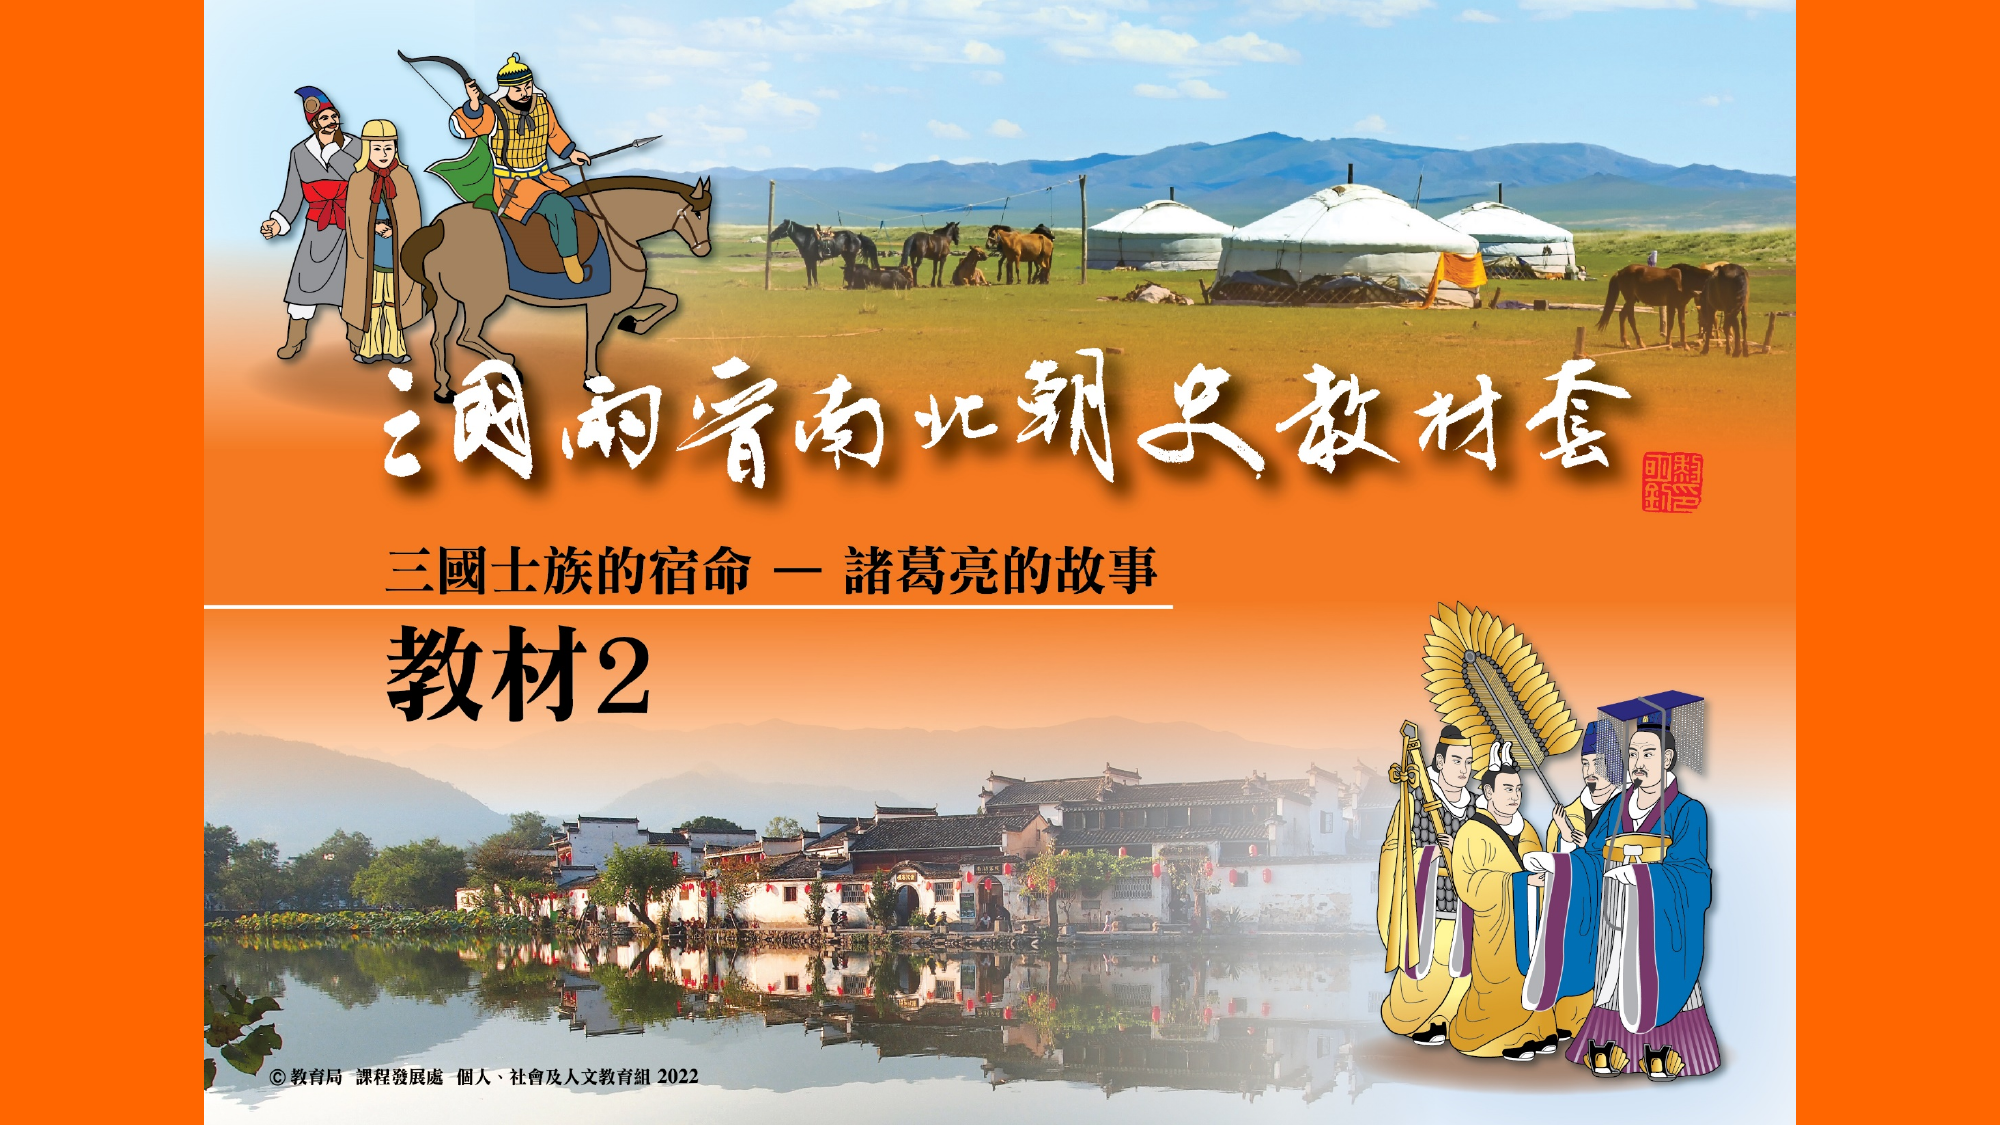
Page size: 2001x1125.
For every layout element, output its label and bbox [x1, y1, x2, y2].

picture [204, 0, 1796, 1125]
